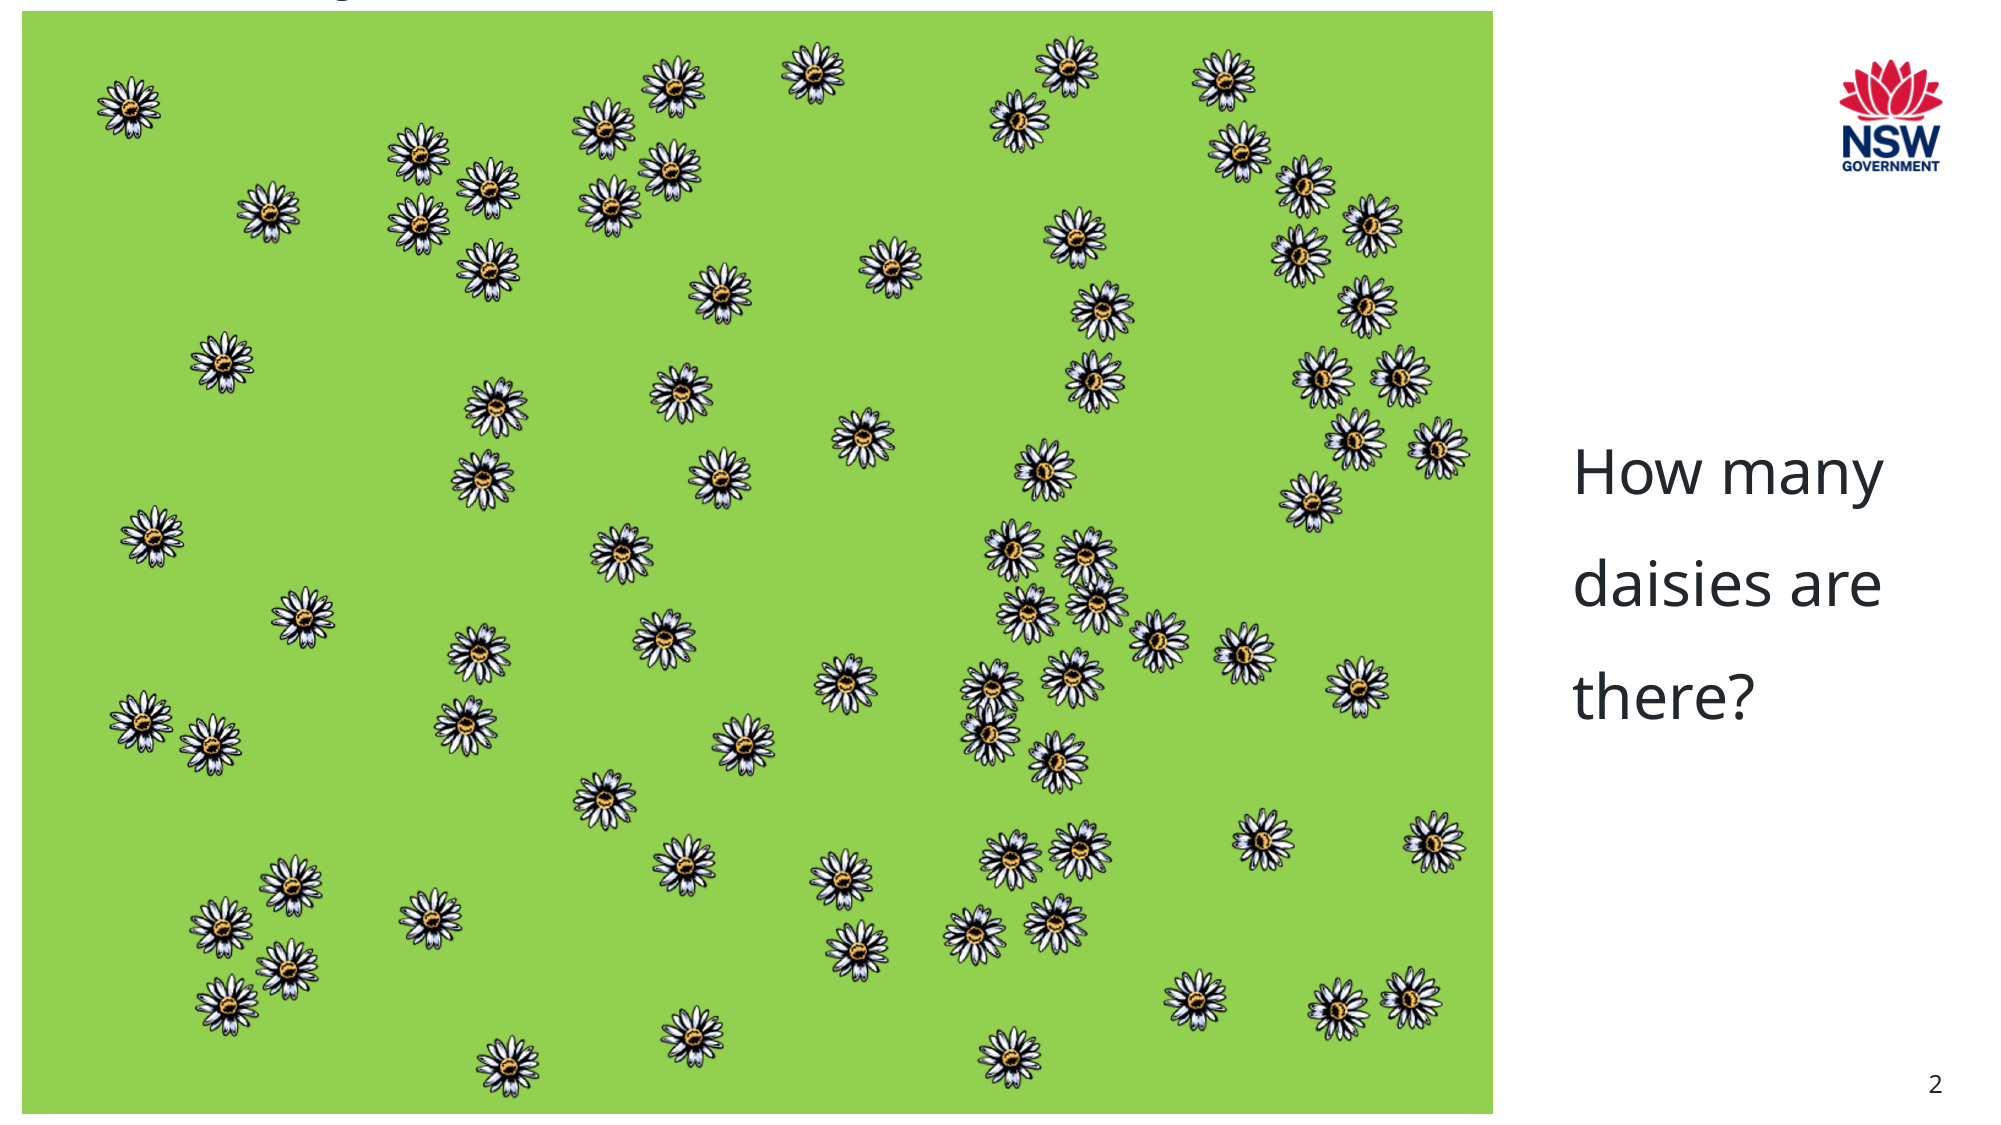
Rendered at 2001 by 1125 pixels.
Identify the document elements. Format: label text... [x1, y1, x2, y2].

picture [1839, 59, 1943, 172]
text_box How many daisies are there? [1572, 394, 1925, 731]
slide_number 2 [1824, 1068, 1943, 1099]
picture [21, 11, 1493, 1114]
